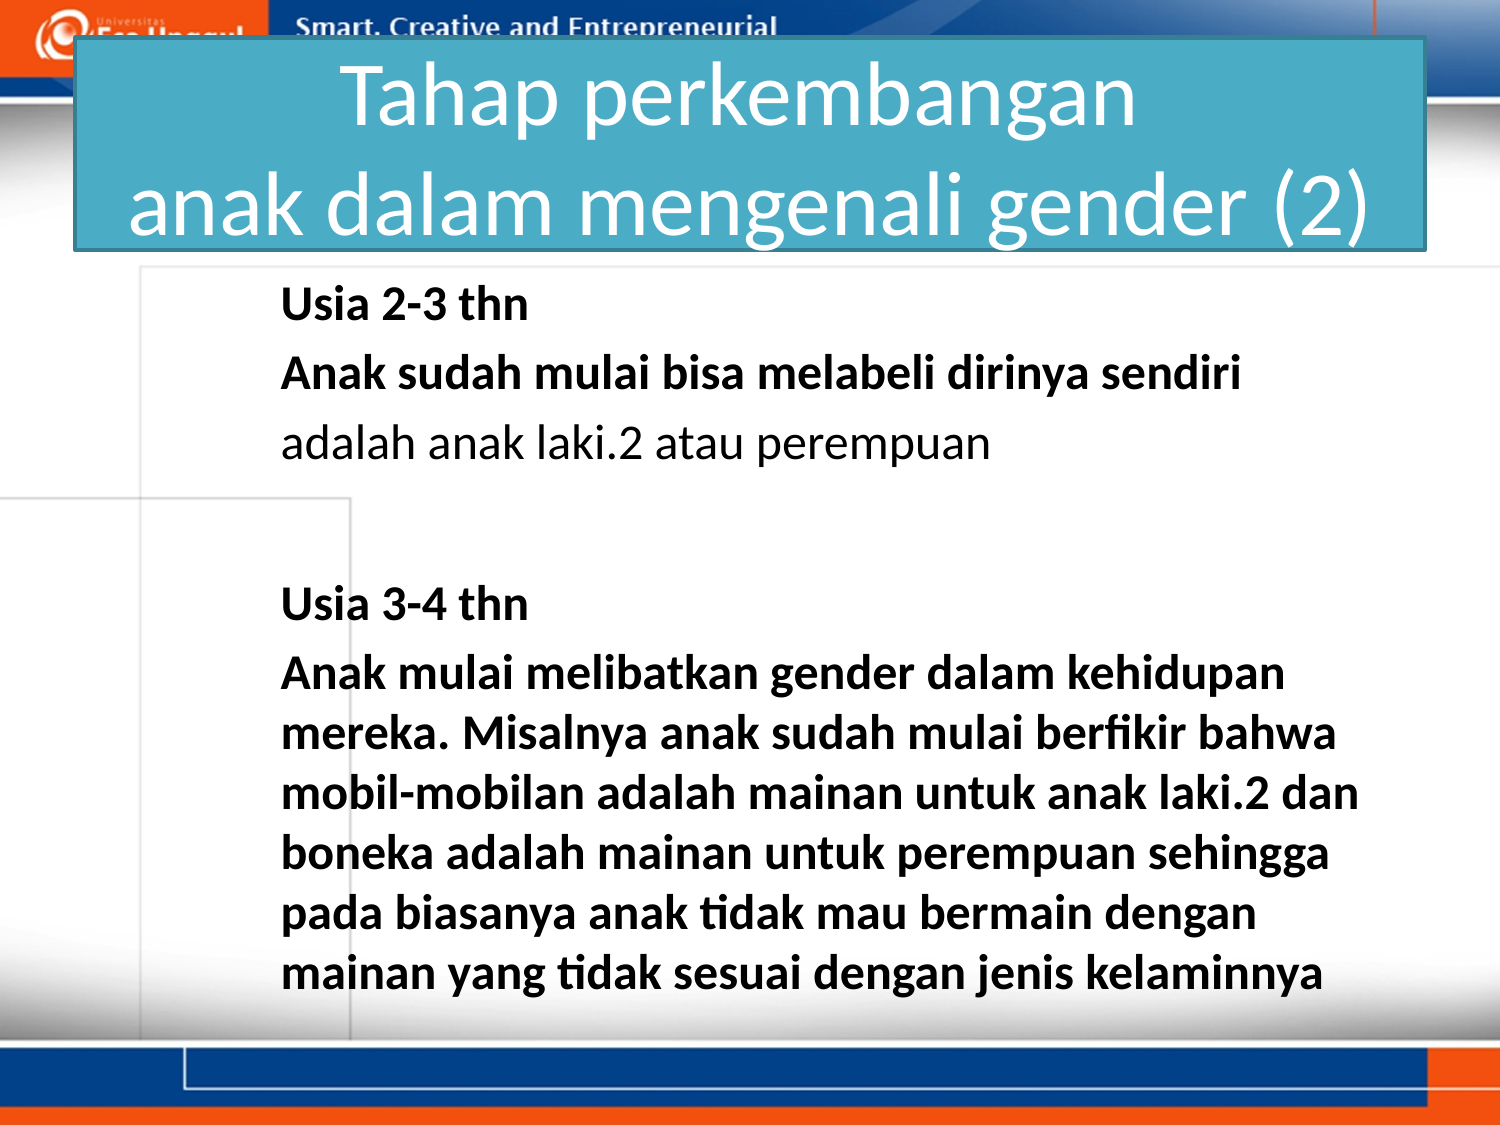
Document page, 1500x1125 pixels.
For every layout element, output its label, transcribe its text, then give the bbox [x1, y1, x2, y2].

picture [0, 0, 1500, 1125]
list Usia 2-3 thn Anak sudah mulai bisa melabeli dirinya sendiri adalah anak laki.2 atau perempuan Usia 3-4 thn Anak mulai melibatkan gender dalam kehidupan mereka. Misalnya anak sudah mulai berfikir bahwa mobil-mobilan adalah mainan untuk anak laki.2 dan boneka adalah mainan untuk perempuan sehingga pada biasanya anak tidak mau bermain dengan mainan yang tidak sesuai dengan jenis kelaminnya [265, 262, 1425, 1005]
title Tahap perkembangan anak dalam mengenali gender (2) [73, 35, 1427, 252]
